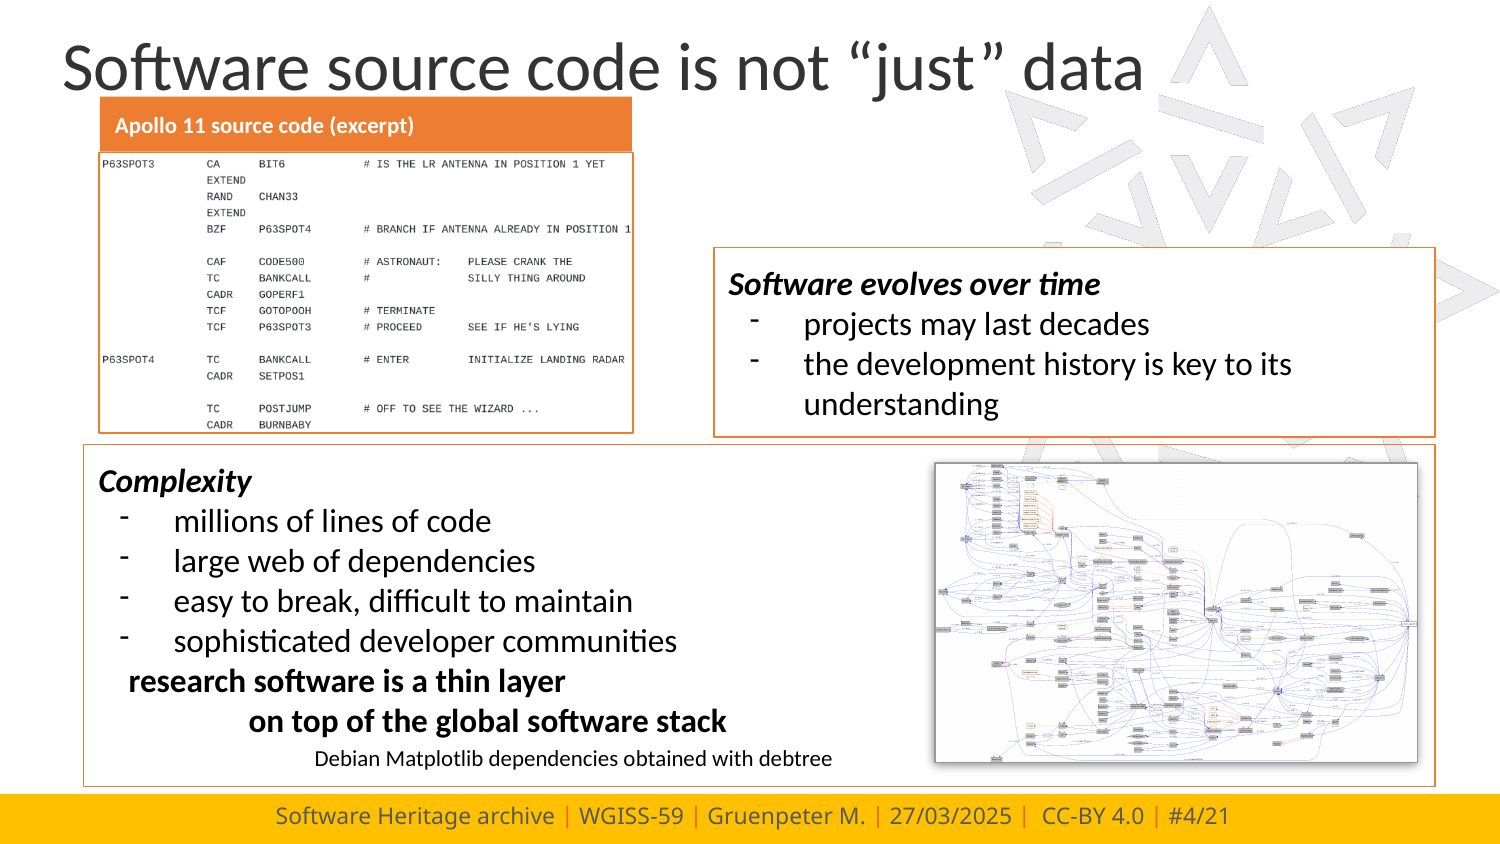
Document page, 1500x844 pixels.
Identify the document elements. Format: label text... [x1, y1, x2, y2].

text_box Complexity millions of lines of code large web of dependencies easy to break, difficult to maintain sophisticated developer communities research software is a thin layer on top of the global software stack Debian Matplotlib dependencies obtained with debtree [83, 444, 1436, 787]
text_box Apollo 11 source code (excerpt) [99, 96, 632, 152]
title Software source code is not “just” data [51, 21, 919, 116]
picture [99, 152, 633, 433]
text_box Software evolves over time projects may last decades the development history is key to its understanding [713, 247, 919, 437]
picture [924, 0, 1500, 763]
text_box Software Heritage archive | WGISS-59 | Gruenpeter M. | 27/03/2025 | CC-BY 4.0 | #‹#›/21 [0, 793, 1500, 844]
